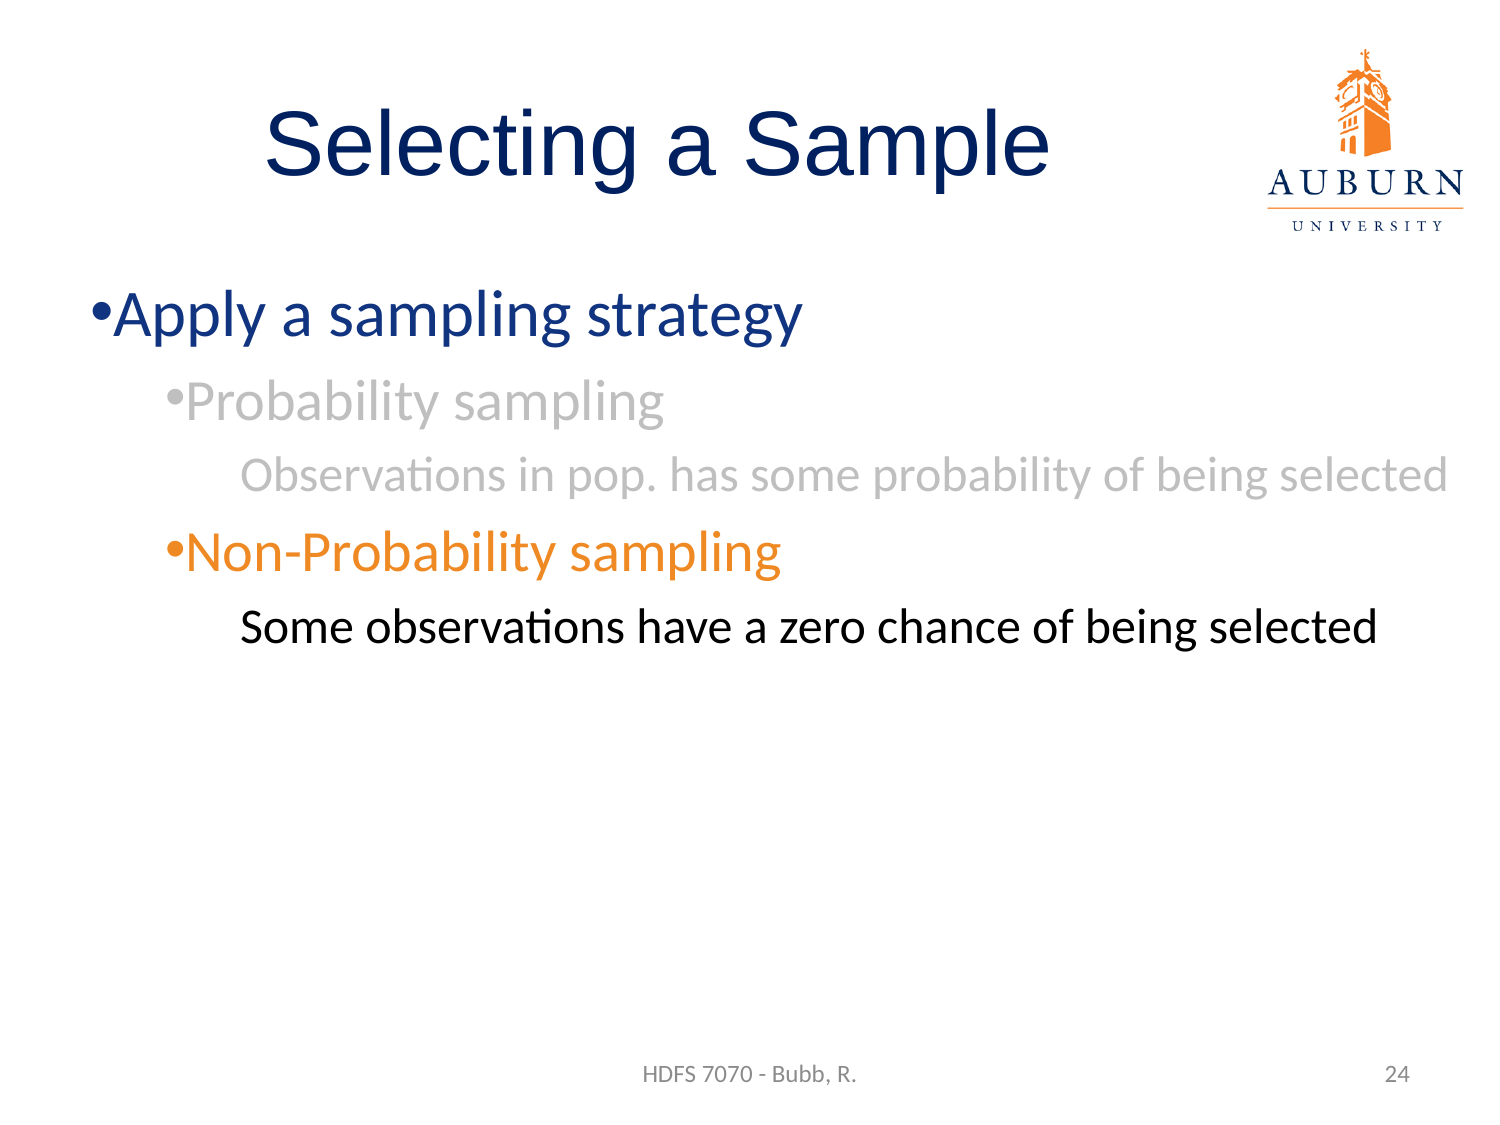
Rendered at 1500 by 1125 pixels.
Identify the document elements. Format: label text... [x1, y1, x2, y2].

slide_number 24 [1074, 1042, 1425, 1103]
picture [1262, 49, 1468, 238]
footer HDFS 7070 - Bubb, R. [512, 1042, 988, 1103]
list Apply a sampling strategy Probability sampling Observations in pop. has some probability of being selected Non-Probability sampling Some observations have a zero chance of being selected [75, 262, 1500, 1025]
title Selecting a Sample [75, 45, 1243, 233]
